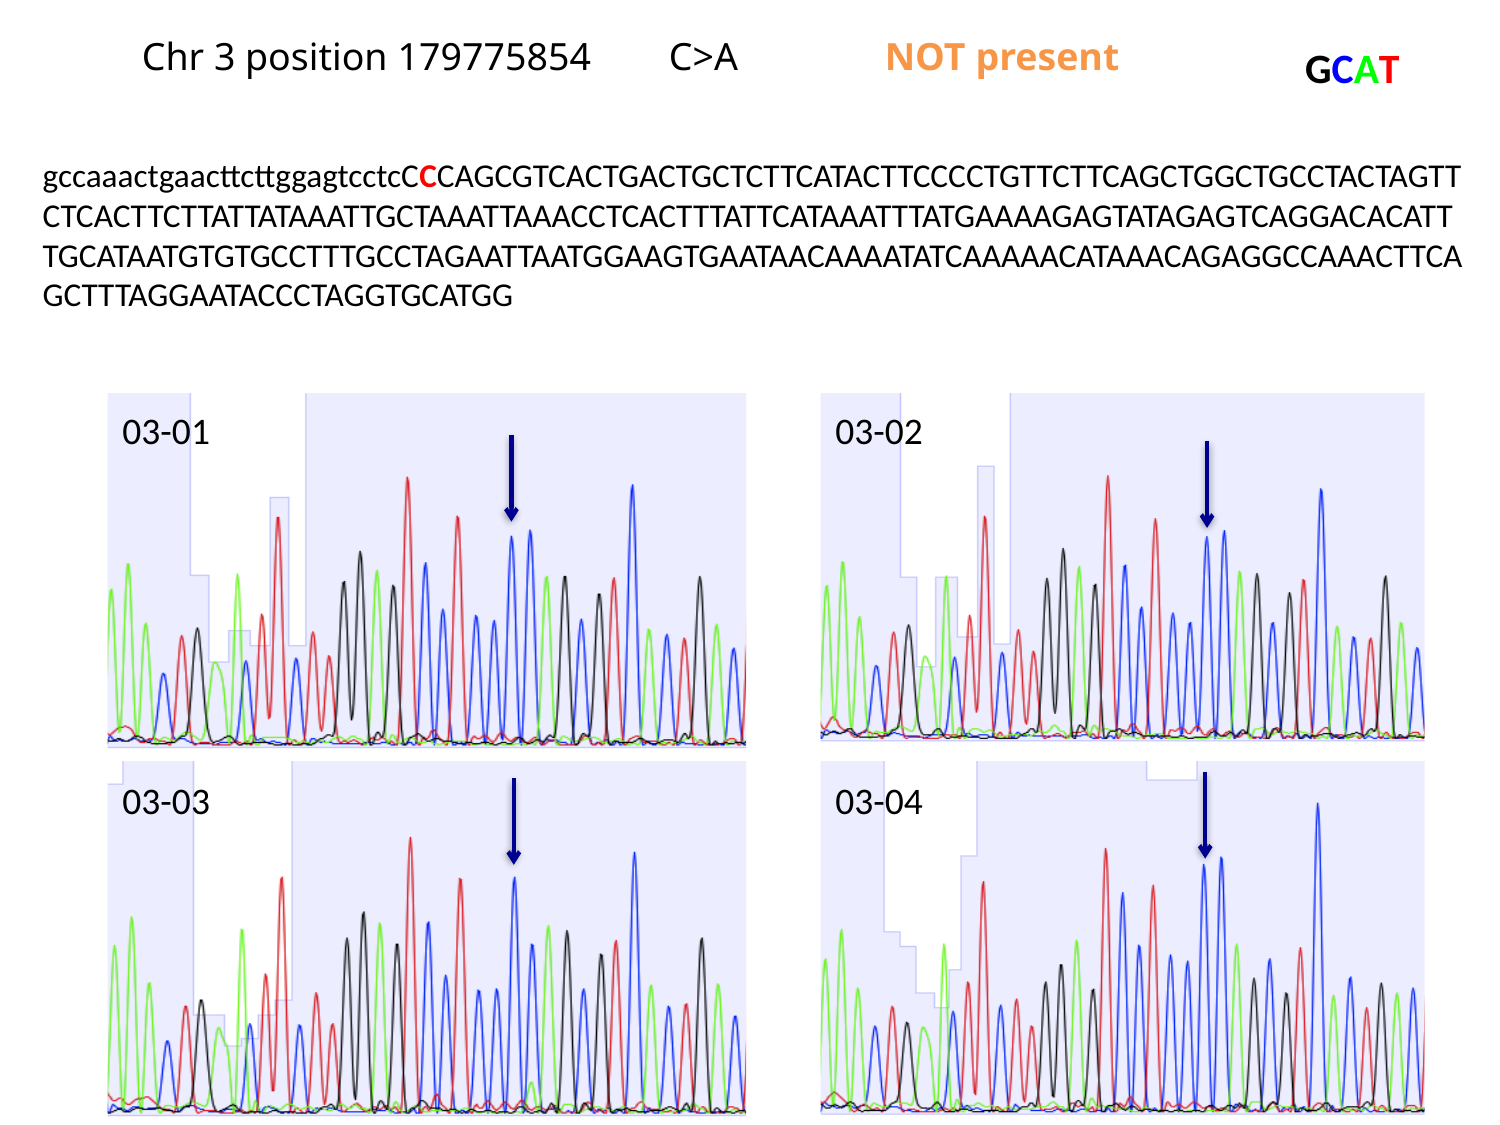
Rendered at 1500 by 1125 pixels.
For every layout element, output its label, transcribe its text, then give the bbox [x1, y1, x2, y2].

text_box Chr 3 position 179775854 C>A NOT present [127, 25, 1446, 86]
text_box GCAT [1290, 34, 1484, 145]
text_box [107, 392, 1425, 1121]
text_box gccaaactgaacttcttggagtcctcCCCAGCGTCACTGACTGCTCTTCATACTTCCCCTGTTCTTCAGCTGGCTGCCTACTAGTTCTCACTTCTTATTATAAATTGCTAAATTAAACCTCACTTTATTCATAAATTTATGAAAAGAGTATAGAGTCAGGACACATTTGCATAATGTGTGCCTTTGCCTAGAATTAATGGAAGTGAATAACAAAATATCAAAAACATAAACAGAGGCCAAACTTCAGCTTTAGGAATACCCTAGGTGCATGG [27, 146, 1482, 321]
